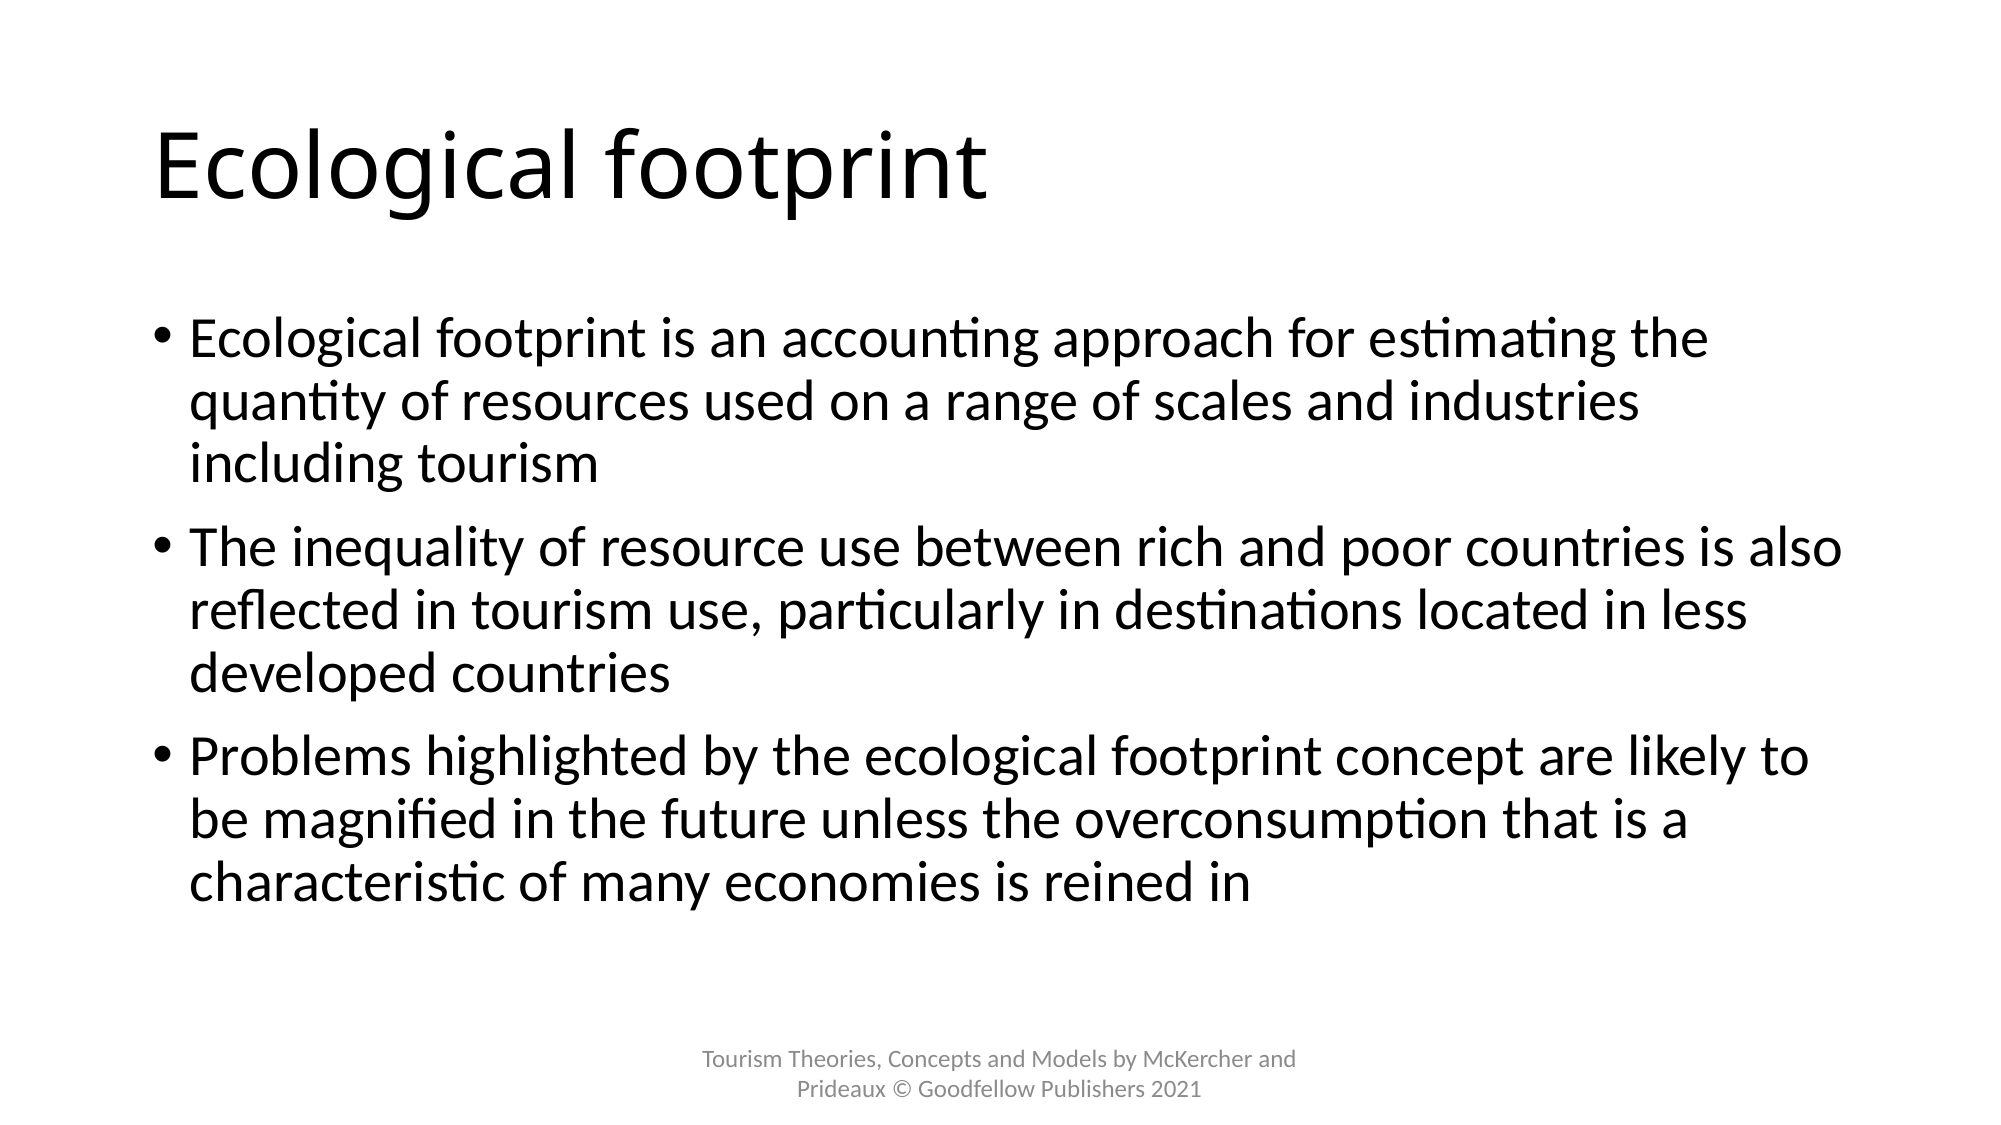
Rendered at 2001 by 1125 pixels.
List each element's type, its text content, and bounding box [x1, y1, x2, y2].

title Ecological footprint [137, 59, 1863, 278]
footer Tourism Theories, Concepts and Models by McKercher and Prideaux © Goodfellow Publishers 2021 [662, 1042, 1338, 1103]
list Ecological footprint is an accounting approach for estimating the quantity of resources used on a range of scales and industries including tourism The inequality of resource use between rich and poor countries is also reflected in tourism use, particularly in destinations located in less developed countries Problems highlighted by the ecological footprint concept are likely to be magnified in the future unless the overconsumption that is a characteristic of many economies is reined in [137, 299, 1863, 1014]
